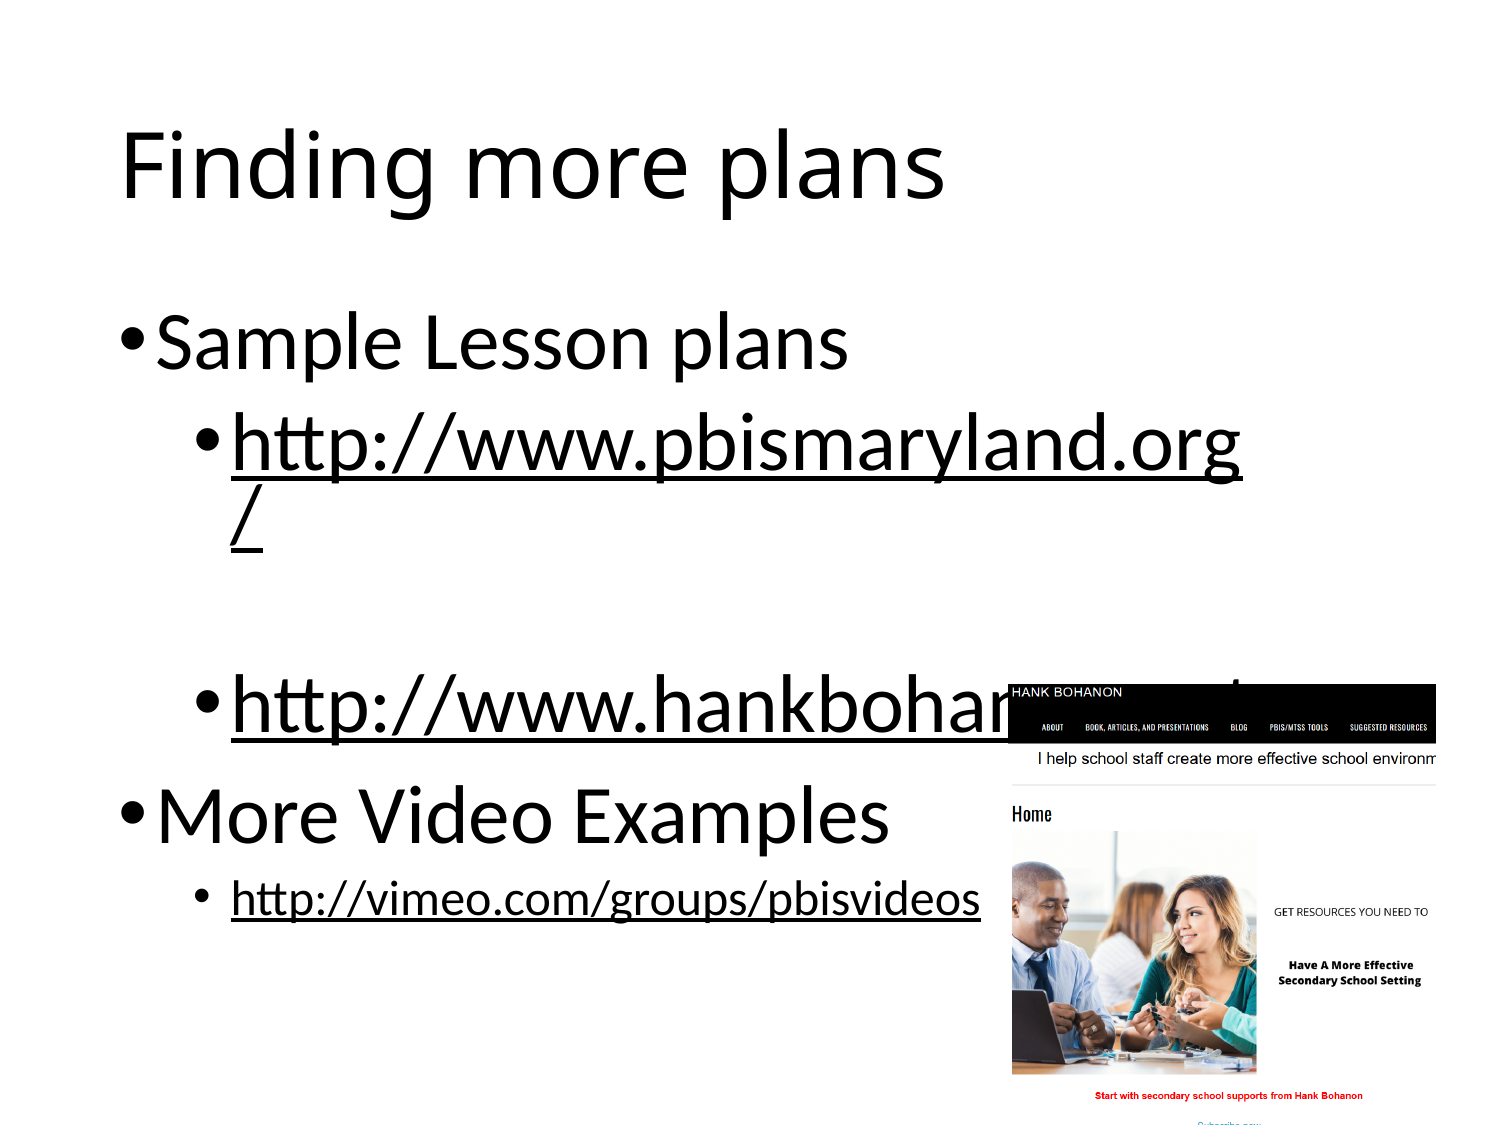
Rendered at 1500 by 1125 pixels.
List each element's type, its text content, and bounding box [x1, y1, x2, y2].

picture [1008, 684, 1436, 1125]
title Finding more plans [103, 59, 1397, 278]
list Sample Lesson plans http://www.pbismaryland.org/ http://www.hankbohanon.net More Video Examples http://vimeo.com/groups/pbisvideos [103, 290, 1275, 1005]
